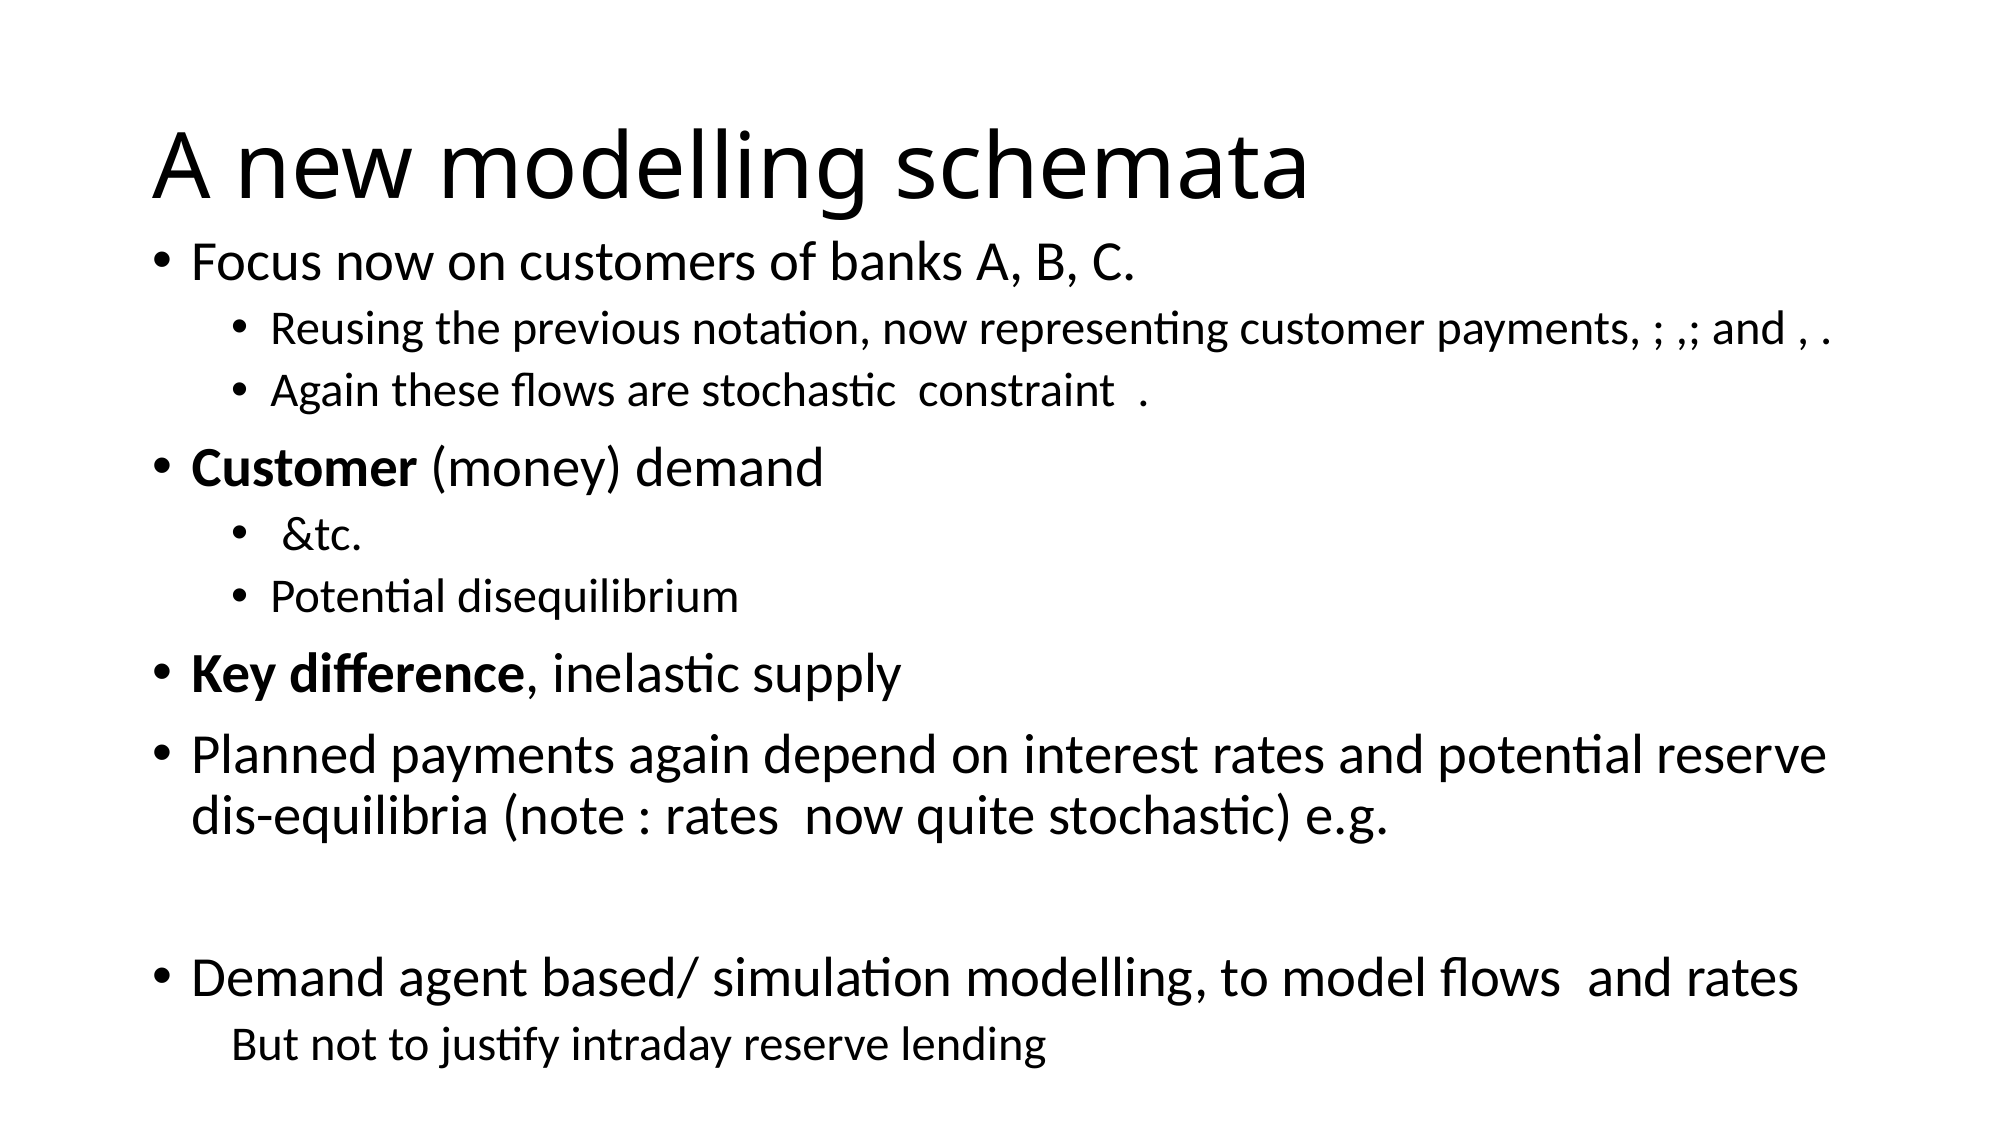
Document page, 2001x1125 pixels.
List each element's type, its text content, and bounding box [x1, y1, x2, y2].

title A new modelling schemata [137, 59, 1863, 278]
